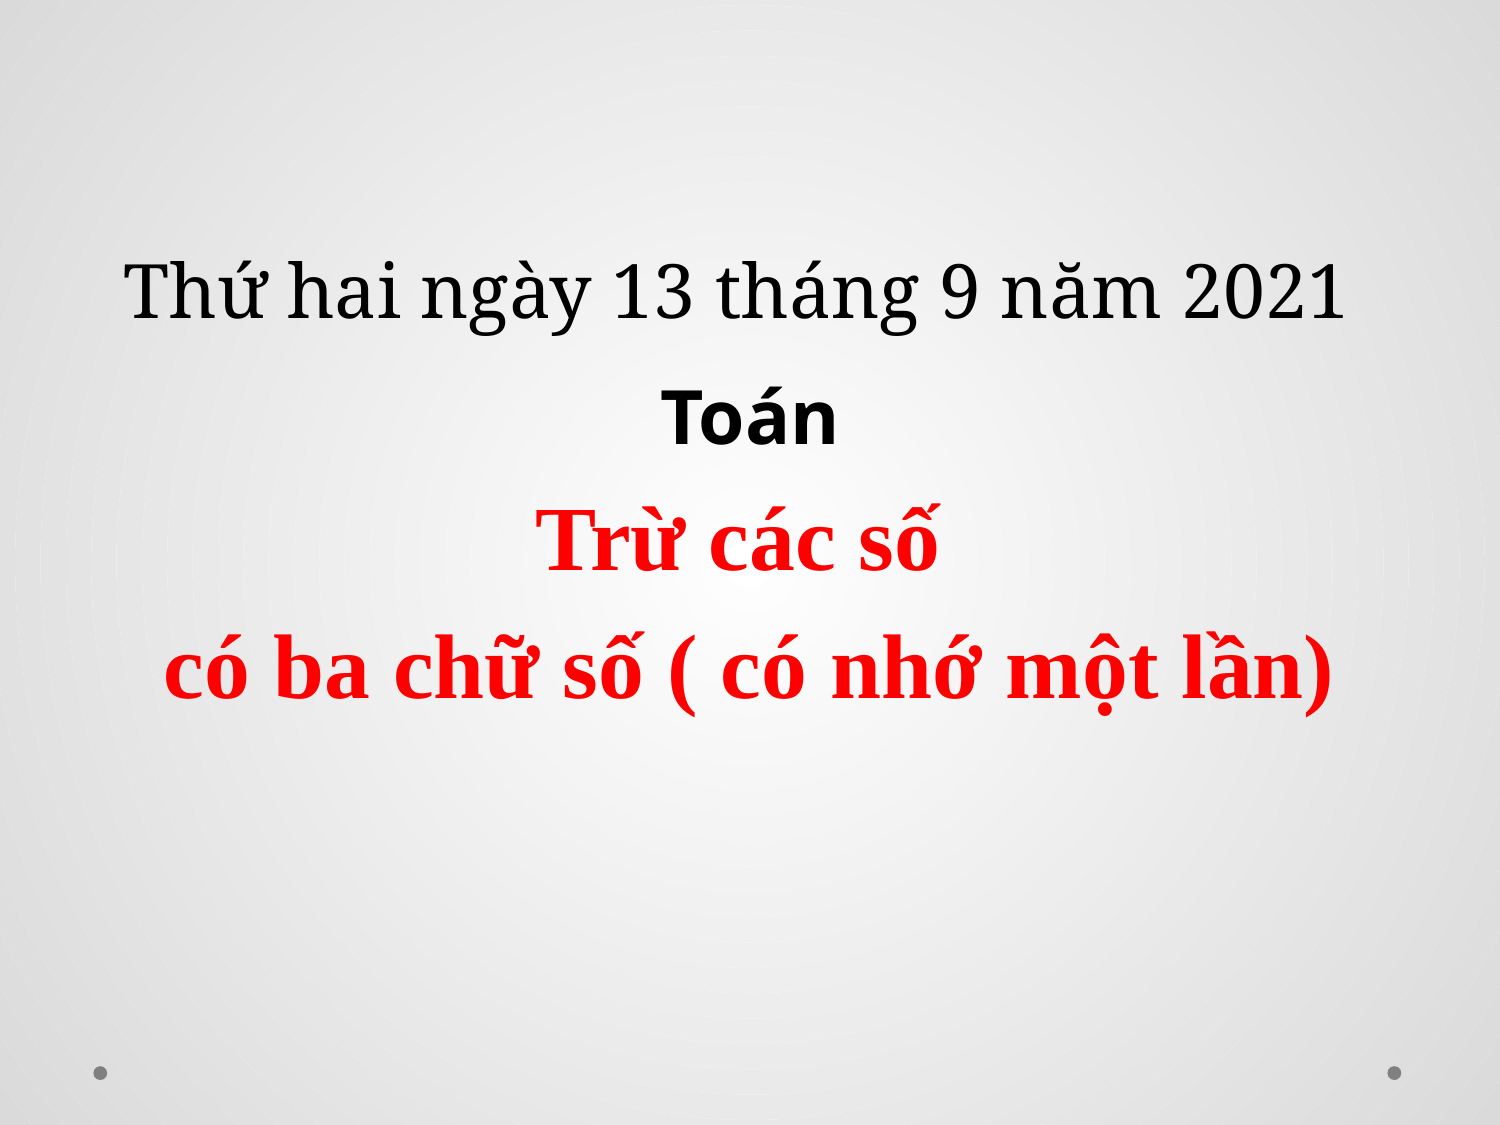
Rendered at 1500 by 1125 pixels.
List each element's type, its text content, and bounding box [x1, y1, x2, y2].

subtitle Toán Trừ các số có ba chữ số ( có nhớ một lần) [0, 362, 1500, 763]
title Thứ hai ngày 13 tháng 9 năm 2021 [87, 24, 1388, 342]
